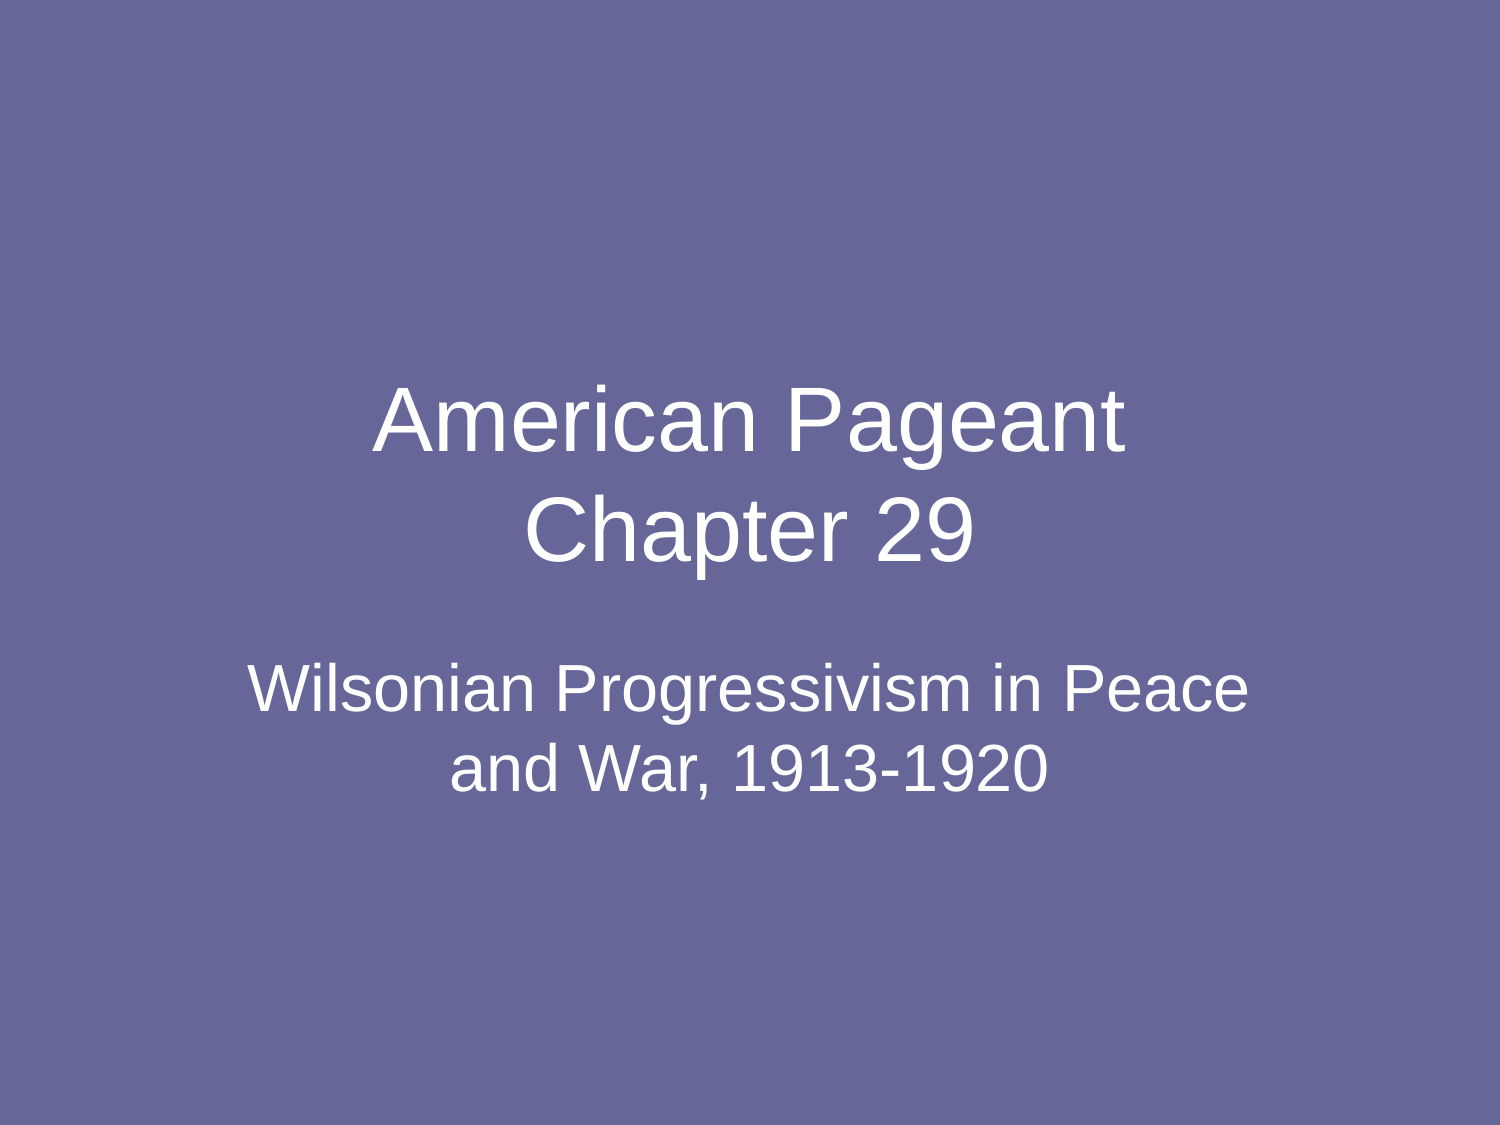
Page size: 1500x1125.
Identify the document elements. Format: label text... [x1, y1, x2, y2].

title American Pageant Chapter 29 [112, 349, 1388, 591]
subtitle Wilsonian Progressivism in Peace and War, 1913-1920 [225, 637, 1275, 925]
